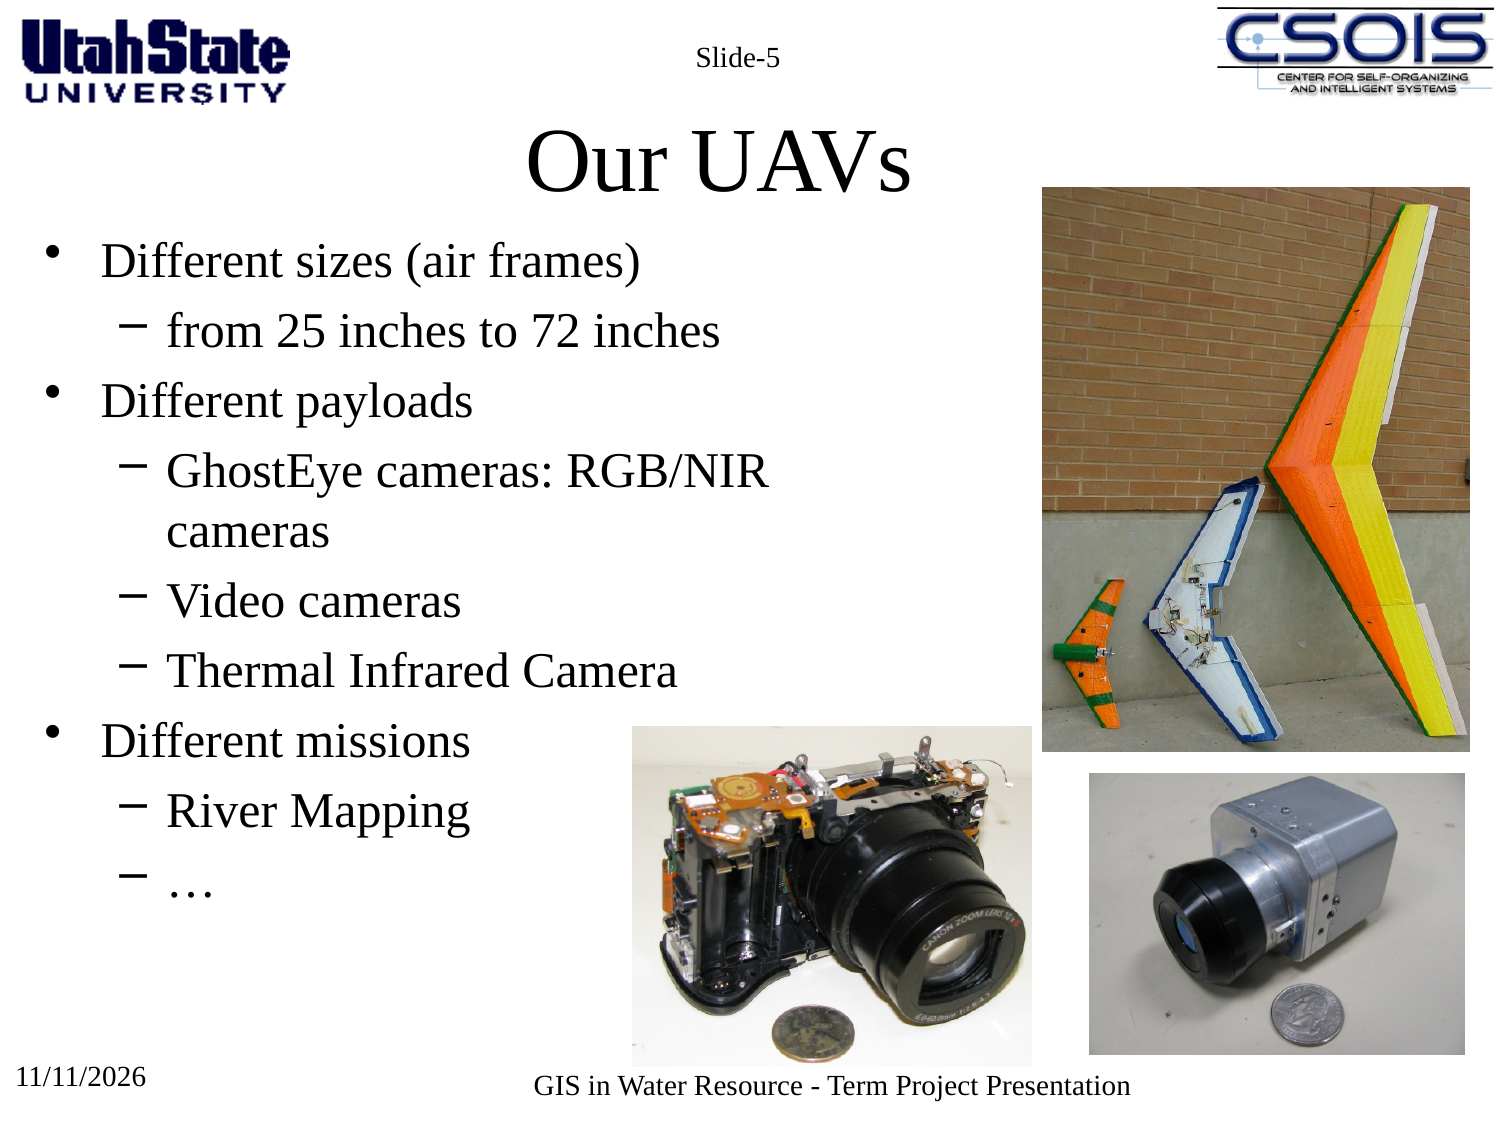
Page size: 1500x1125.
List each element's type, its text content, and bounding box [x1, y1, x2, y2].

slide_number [0, 1049, 313, 1125]
footer GIS in Water Resource - Term Project Presentation [277, 1058, 1389, 1125]
picture [632, 726, 1032, 1067]
title Our UAVs [0, 77, 1500, 232]
picture [1213, 0, 1500, 77]
picture [1089, 773, 1466, 1055]
picture [1042, 187, 1470, 752]
picture [17, 18, 290, 77]
list Different sizes (air frames) from 25 inches to 72 inches Different payloads GhostEye cameras: RGB/NIR cameras Video cameras Thermal Infrared Camera Different missions River Mapping … [29, 219, 926, 1058]
slide_number Slide-5 [548, 30, 928, 103]
